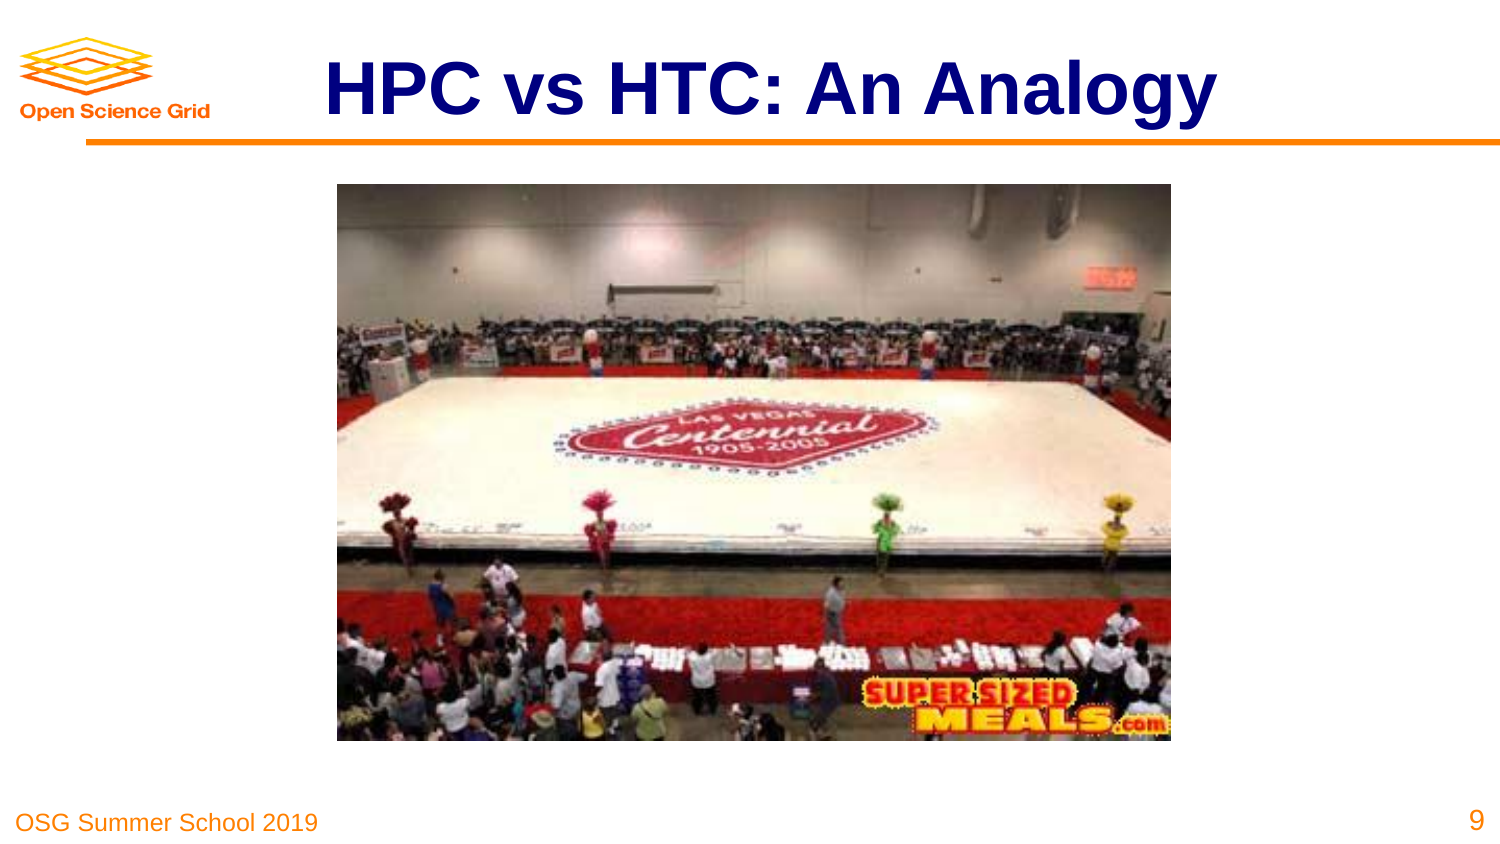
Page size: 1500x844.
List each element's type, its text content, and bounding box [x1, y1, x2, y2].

picture [337, 184, 1172, 741]
slide_number 9 [1430, 787, 1500, 844]
picture [0, 20, 201, 134]
title HPC vs HTC: An Analogy [201, 14, 1342, 155]
